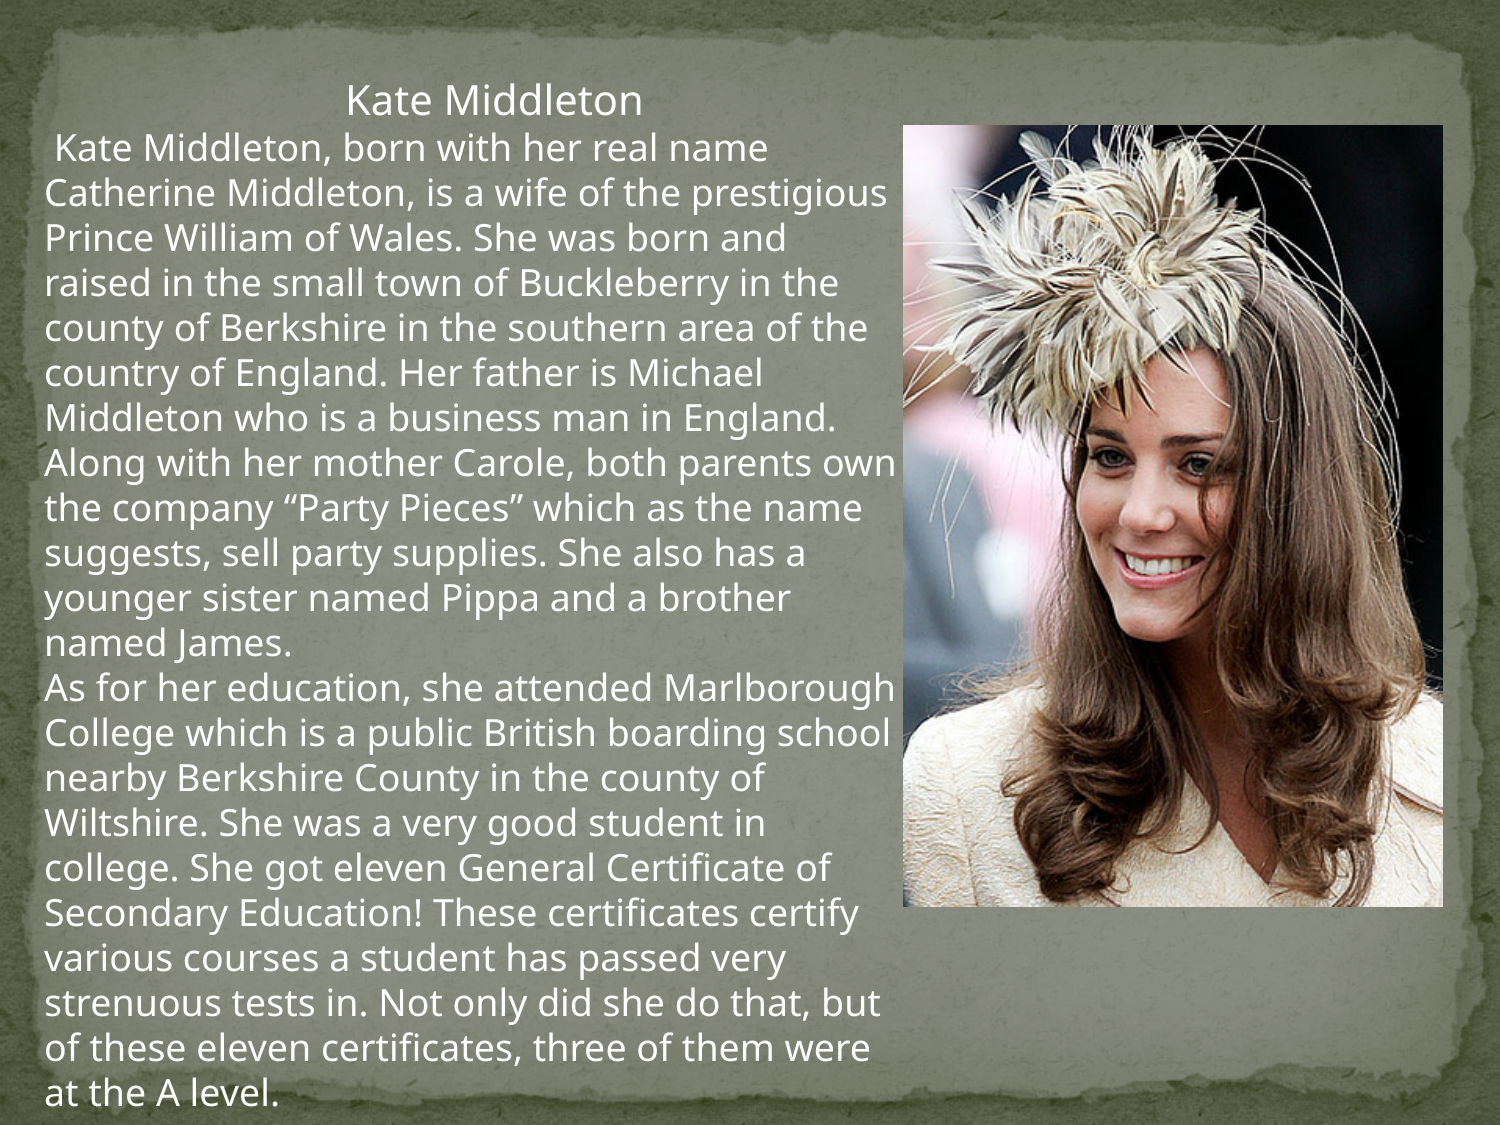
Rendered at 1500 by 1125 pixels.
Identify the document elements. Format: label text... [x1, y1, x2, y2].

text_box Kate Middleton Kate Middleton, born with her real name Catherine Middleton, is a wife of the prestigious Prince William of Wales. She was born and raised in the small town of Buckleberry in the county of Berkshire in the southern area of the country of England. Her father is Michael Middleton who is a business man in England. Along with her mother Carole, both parents own the company “Party Pieces” which as the name suggests, sell party supplies. She also has a younger sister named Pippa and a brother named James. As for her education, she attended Marlborough College which is a public British boarding school nearby Berkshire County in the county of Wiltshire. She was a very good student in college. She got eleven General Certificate of Secondary Education! These certificates certify various courses a student has passed very strenuous tests in. Not only did she do that, but of these eleven certificates, three of them were at the A level. [29, 66, 916, 1122]
picture [905, 125, 1443, 907]
